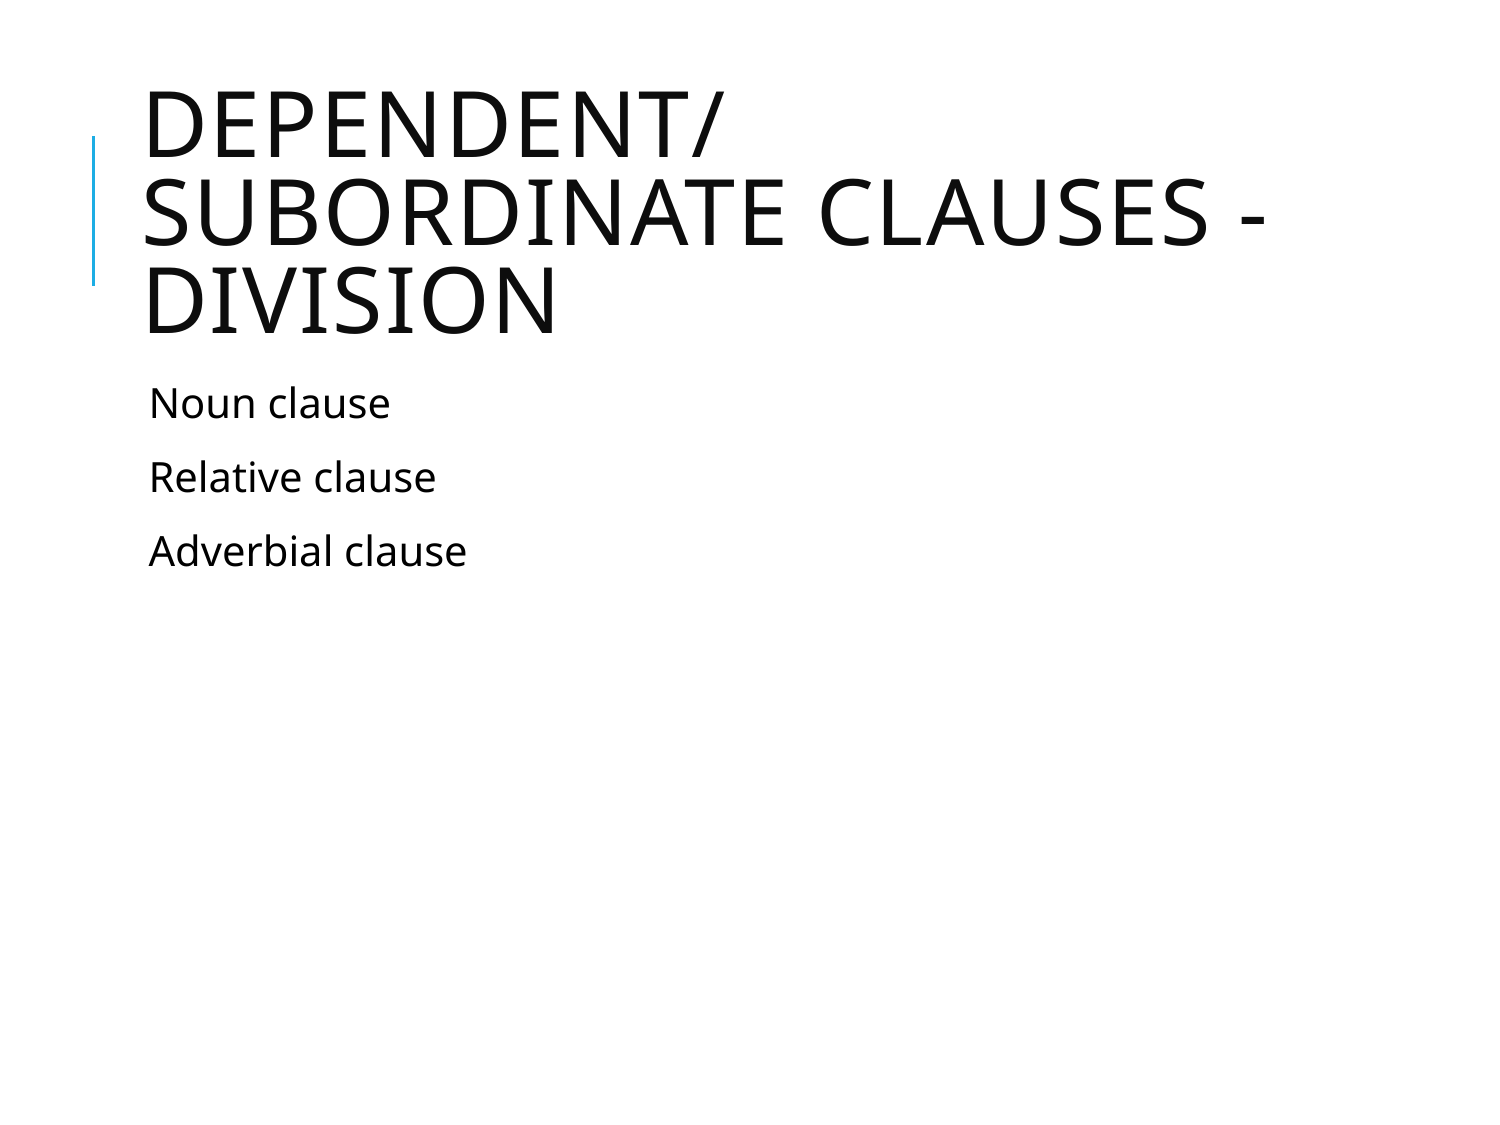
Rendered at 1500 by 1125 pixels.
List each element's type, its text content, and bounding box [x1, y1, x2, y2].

title Dependent/subordinate clauses - division [126, 96, 1322, 342]
list Noun clause Relative clause Adverbial clause [126, 375, 1322, 1035]
